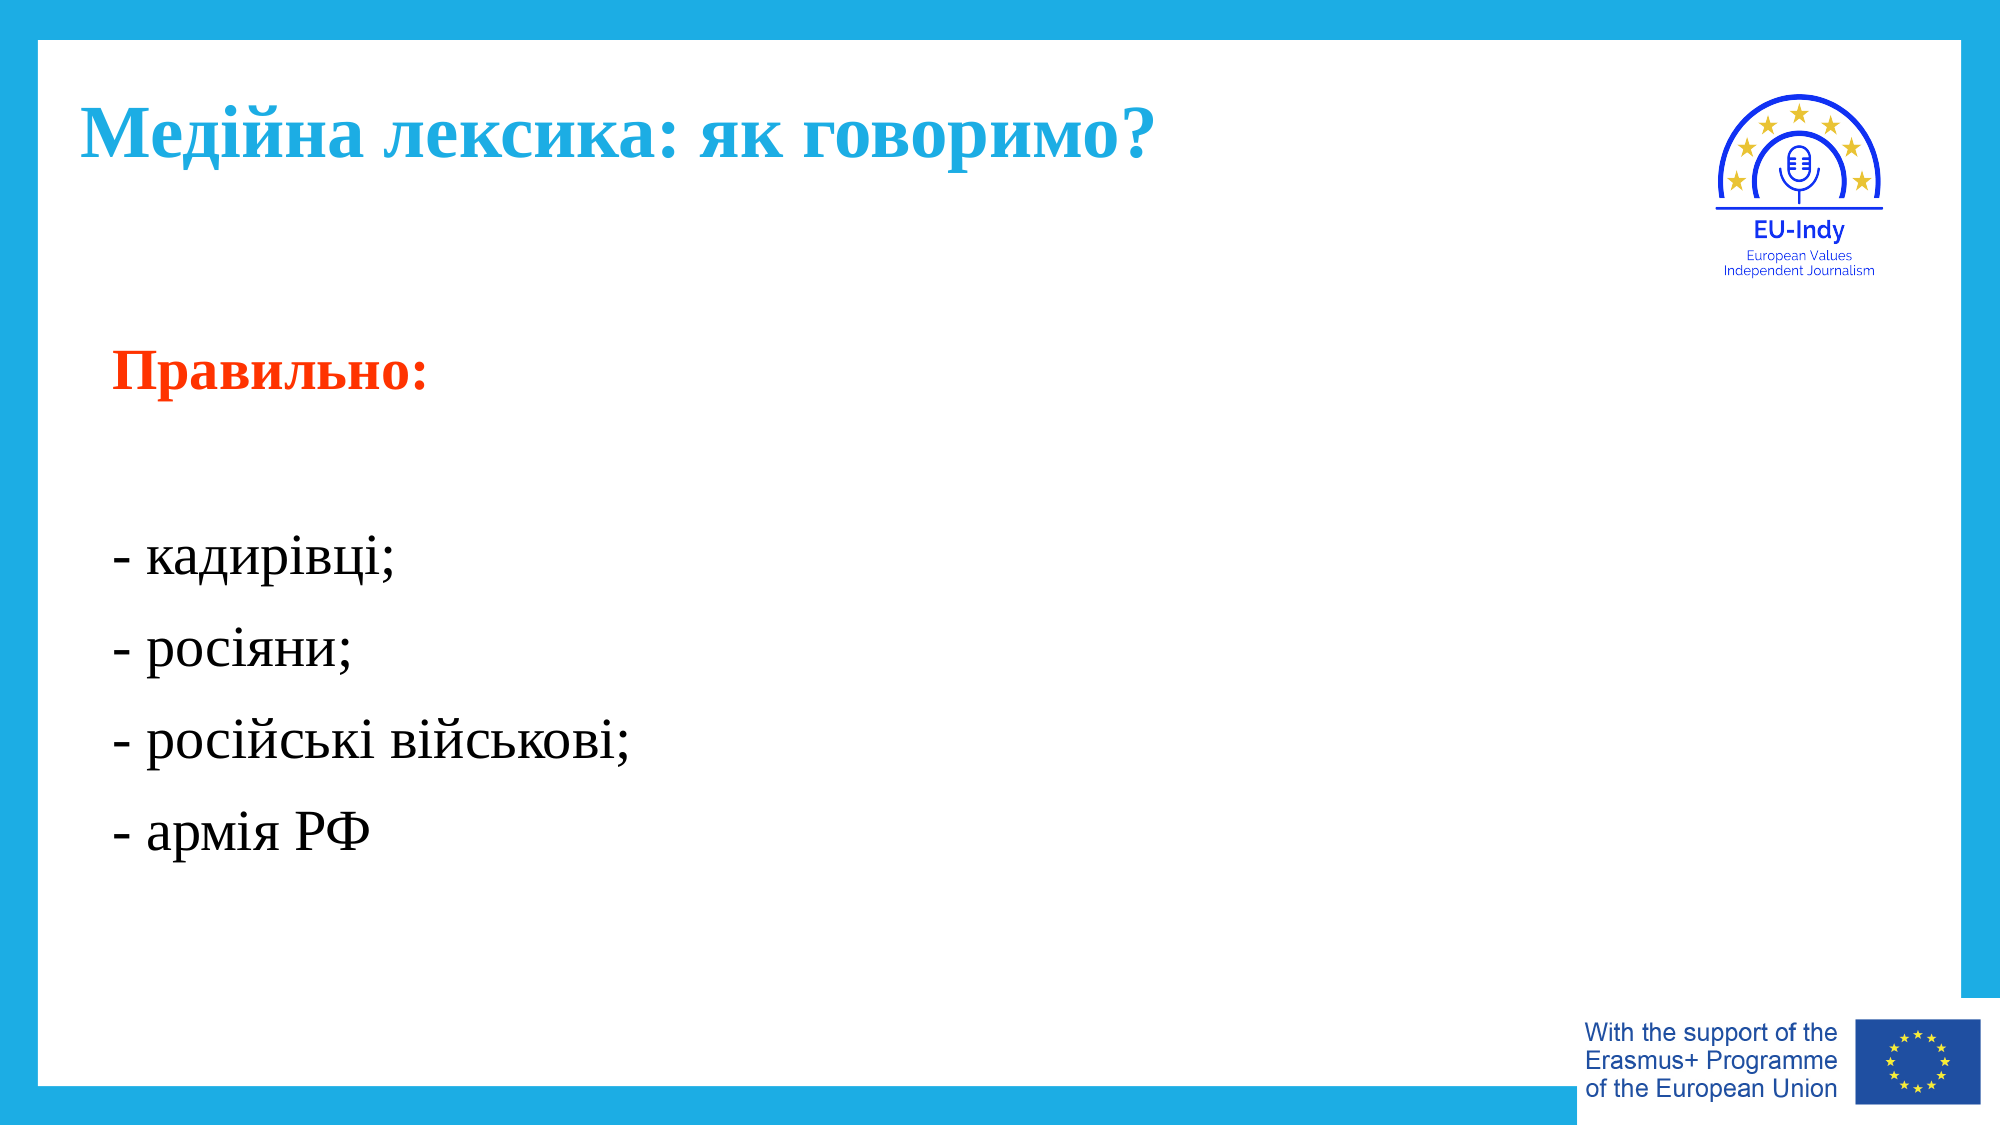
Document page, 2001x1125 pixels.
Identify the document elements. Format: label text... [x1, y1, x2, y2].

text_box Медійна лексика: як говоримо? [65, 54, 1627, 212]
picture [1577, 998, 2000, 1125]
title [1633, 42, 1967, 333]
list Правильно: - кадирівці; - росіяни; - російські військові; - армія РФ [89, 232, 1808, 1001]
